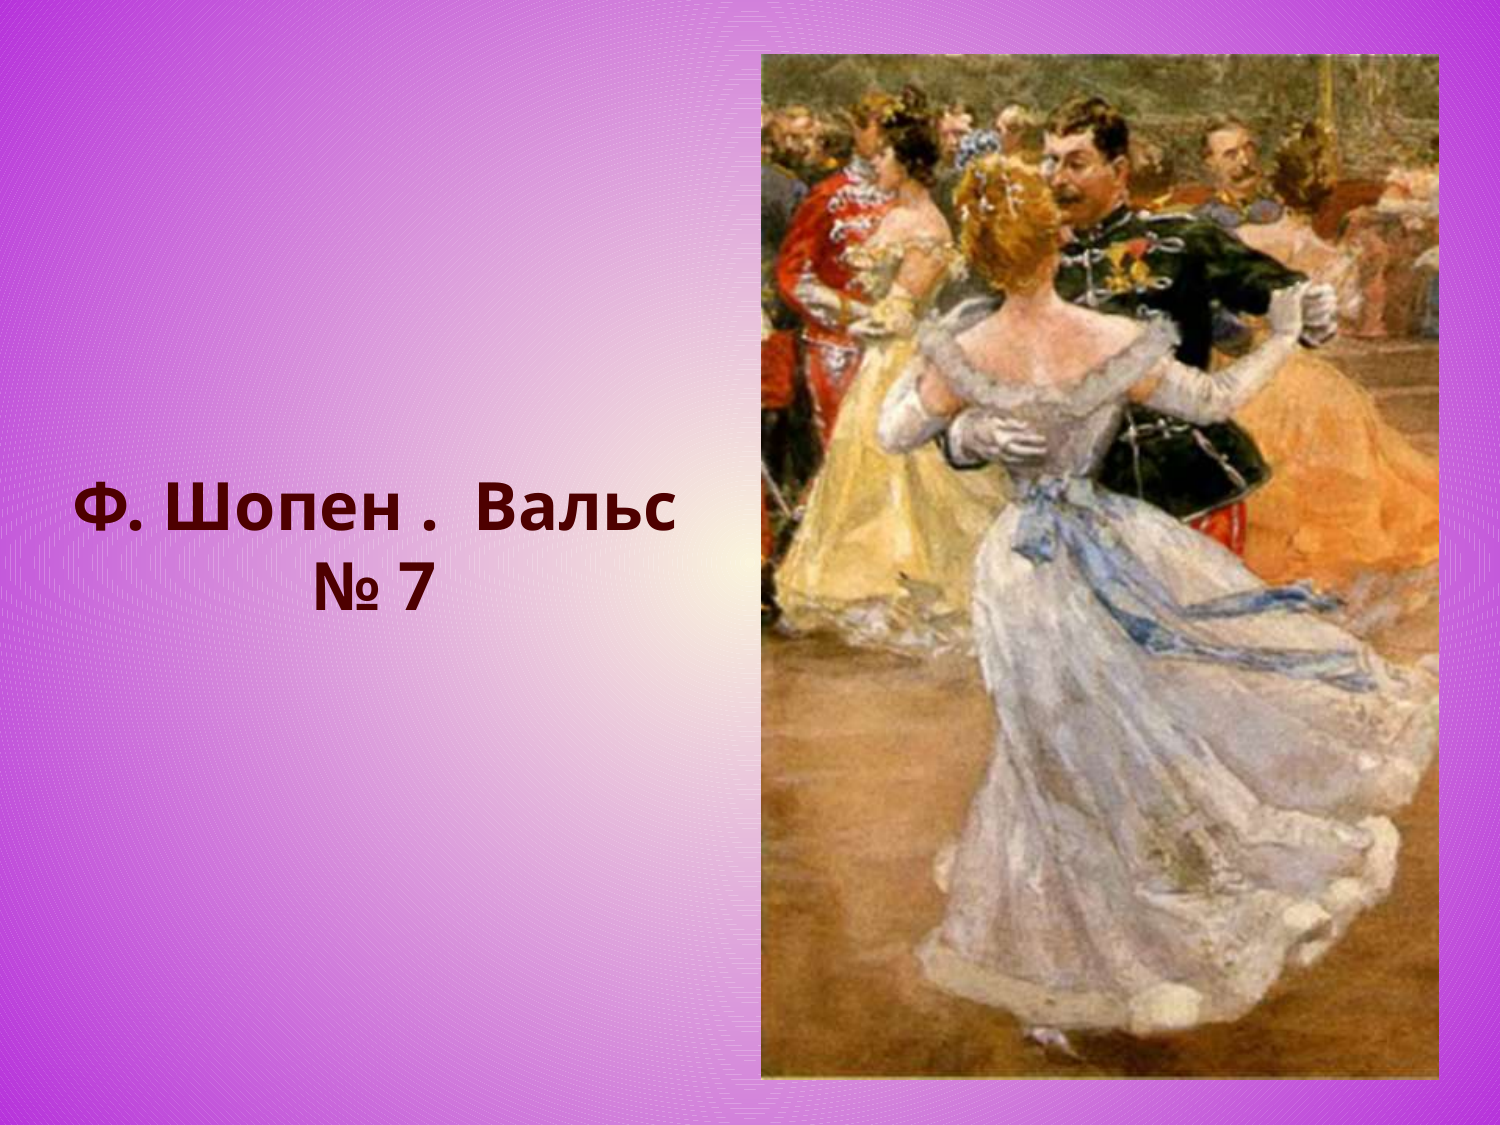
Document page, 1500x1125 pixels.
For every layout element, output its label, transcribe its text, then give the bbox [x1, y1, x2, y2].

text_box Ф. Шопен . Вальс № 7 [53, 456, 697, 631]
picture [761, 54, 1439, 1080]
